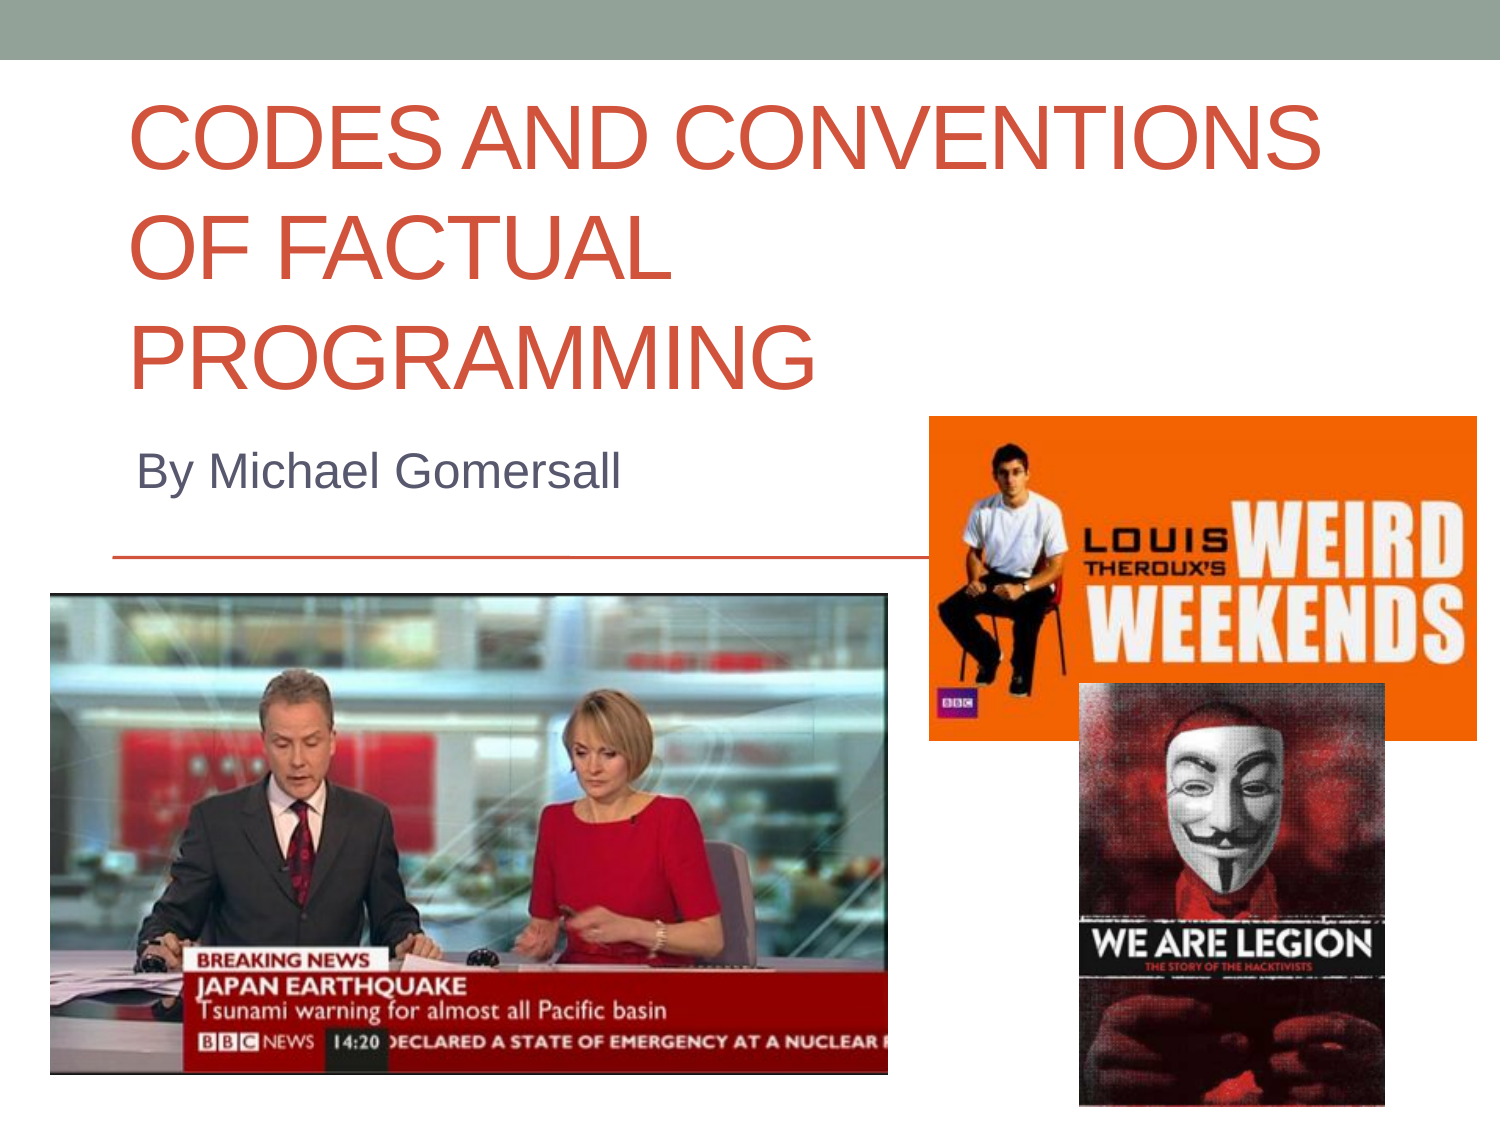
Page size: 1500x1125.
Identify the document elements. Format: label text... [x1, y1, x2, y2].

subtitle By Michael Gomersall [120, 431, 926, 719]
picture [49, 592, 888, 1076]
picture [929, 416, 1478, 1107]
title Codes and Conventions of Factual Programming [112, 163, 1400, 416]
